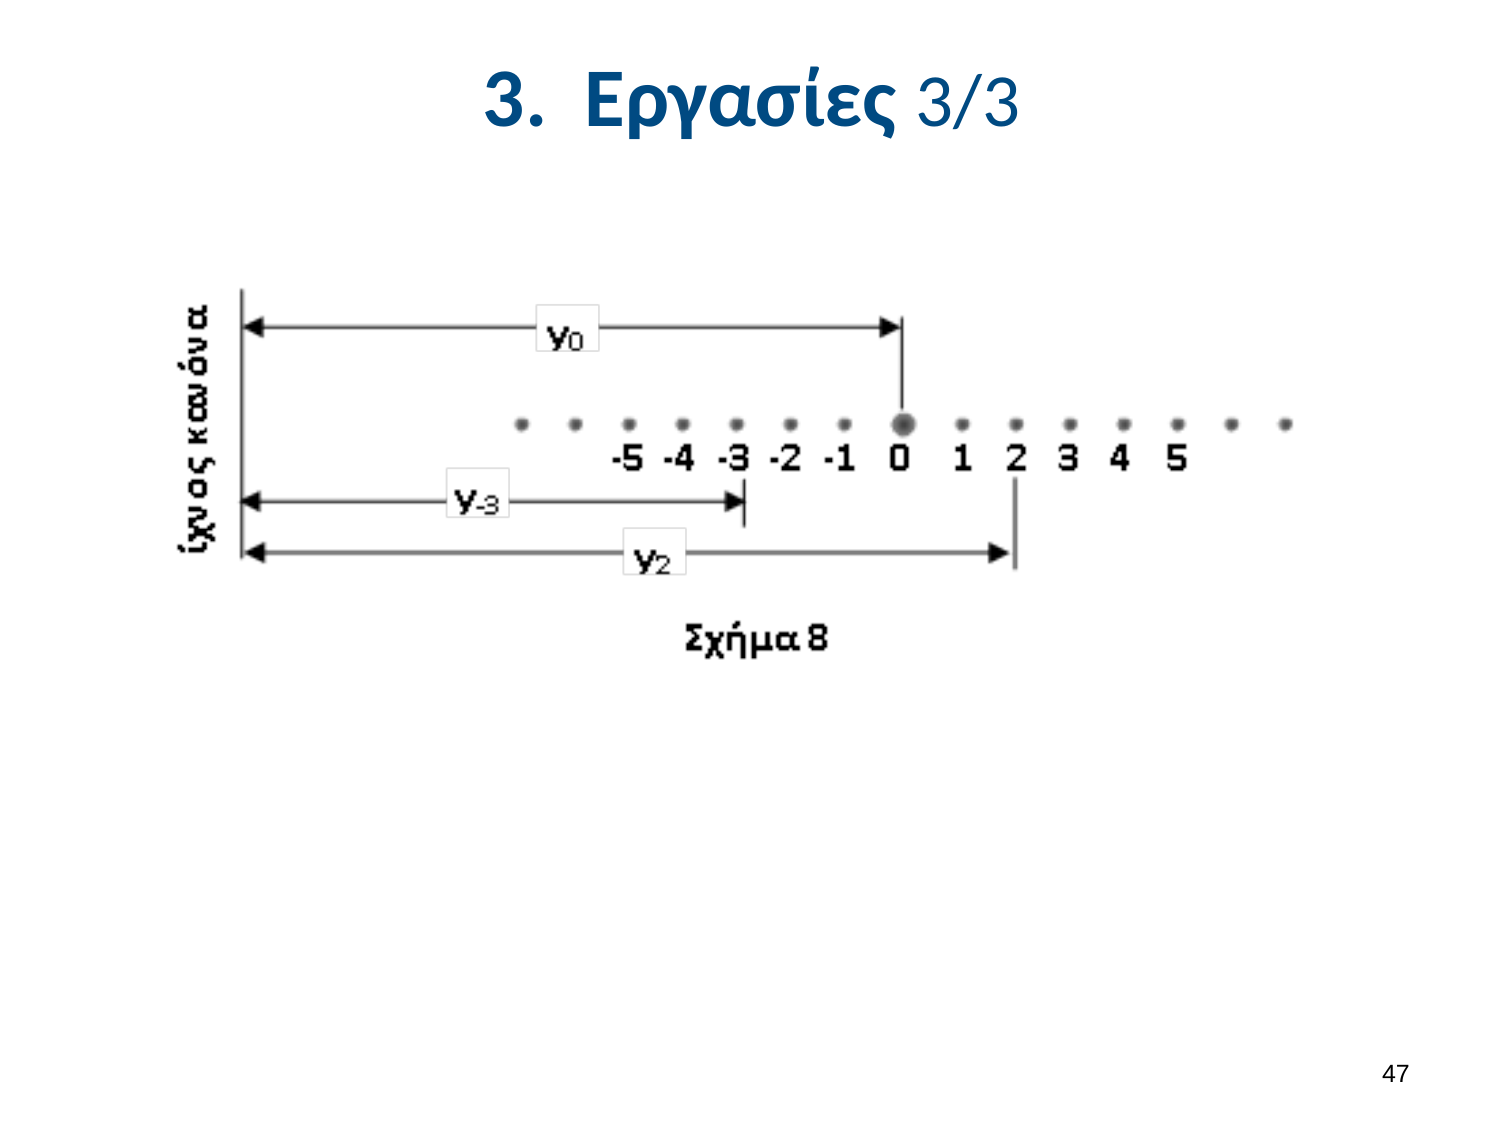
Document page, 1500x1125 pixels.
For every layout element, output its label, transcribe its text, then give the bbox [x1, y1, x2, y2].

picture [52, 273, 1425, 688]
slide_number 46 [1074, 1042, 1425, 1103]
title 3. Εργασίες 3/3 [76, 19, 1427, 169]
